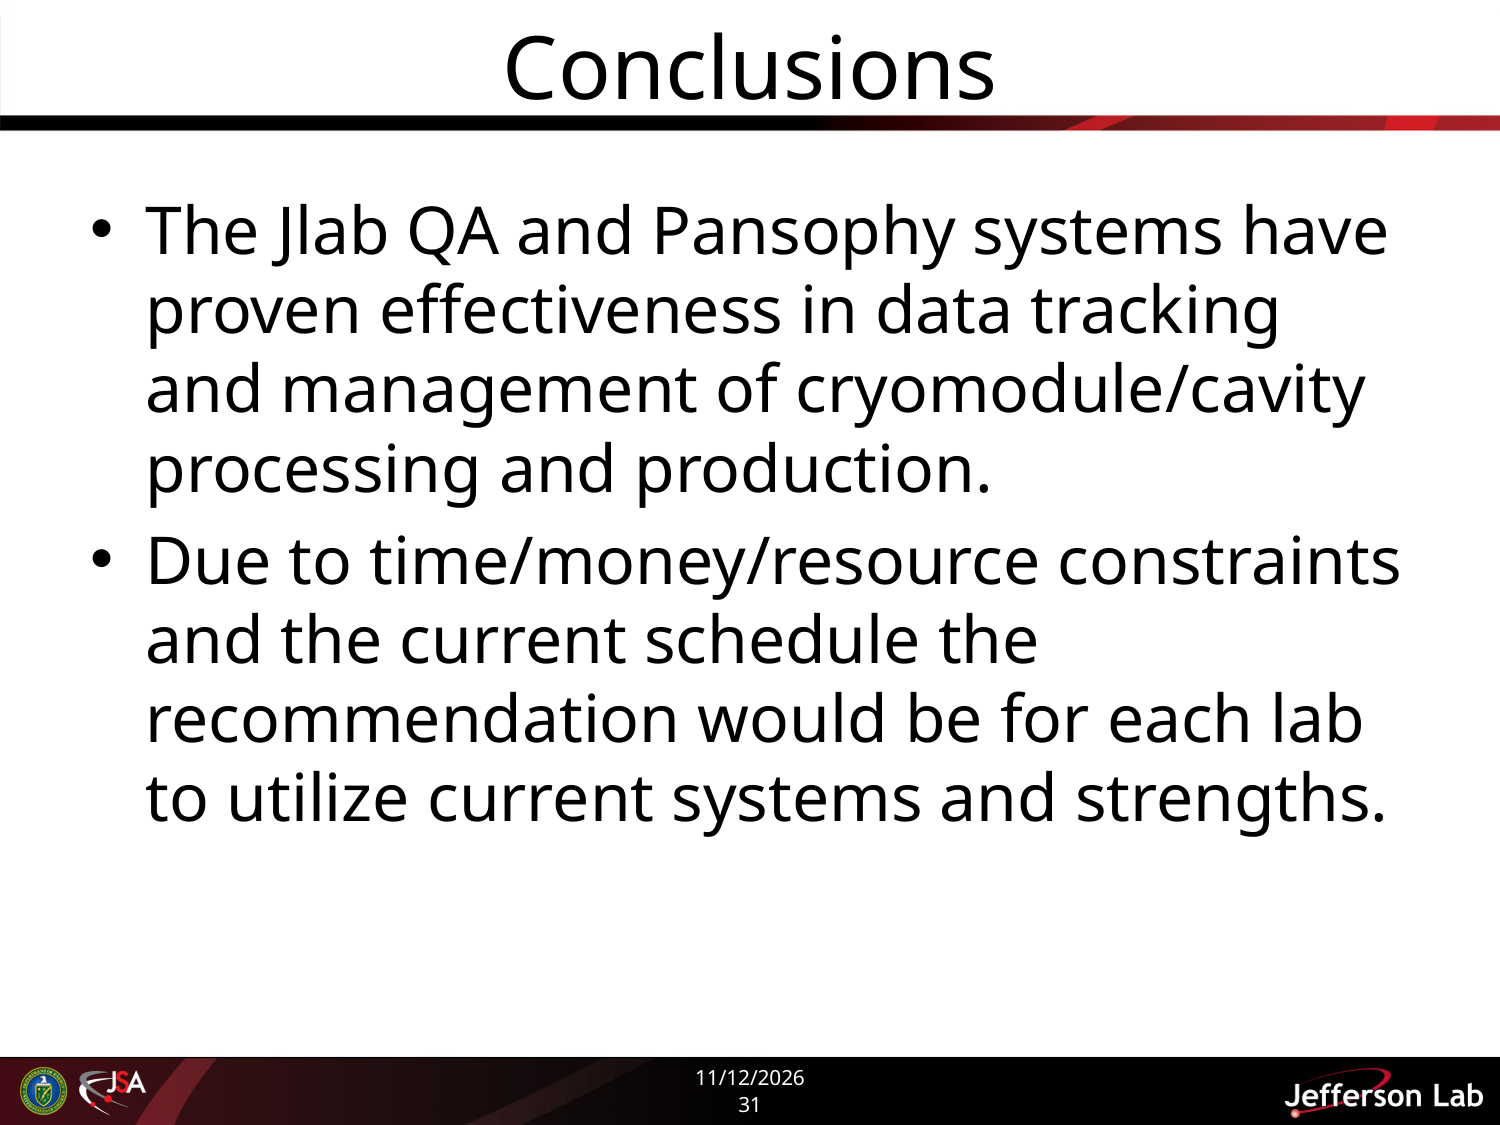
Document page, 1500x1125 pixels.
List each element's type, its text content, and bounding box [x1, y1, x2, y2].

title Conclusions [75, 31, 1425, 98]
list The Jlab QA and Pansophy systems have proven effectiveness in data tracking and management of cryomodule/cavity processing and production. Due to time/money/resource constraints and the current schedule the recommendation would be for each lab to utilize current systems and strengths. [75, 180, 1425, 924]
picture [0, 0, 1500, 1125]
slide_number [575, 1048, 925, 1090]
slide_number 31 [575, 1090, 925, 1122]
